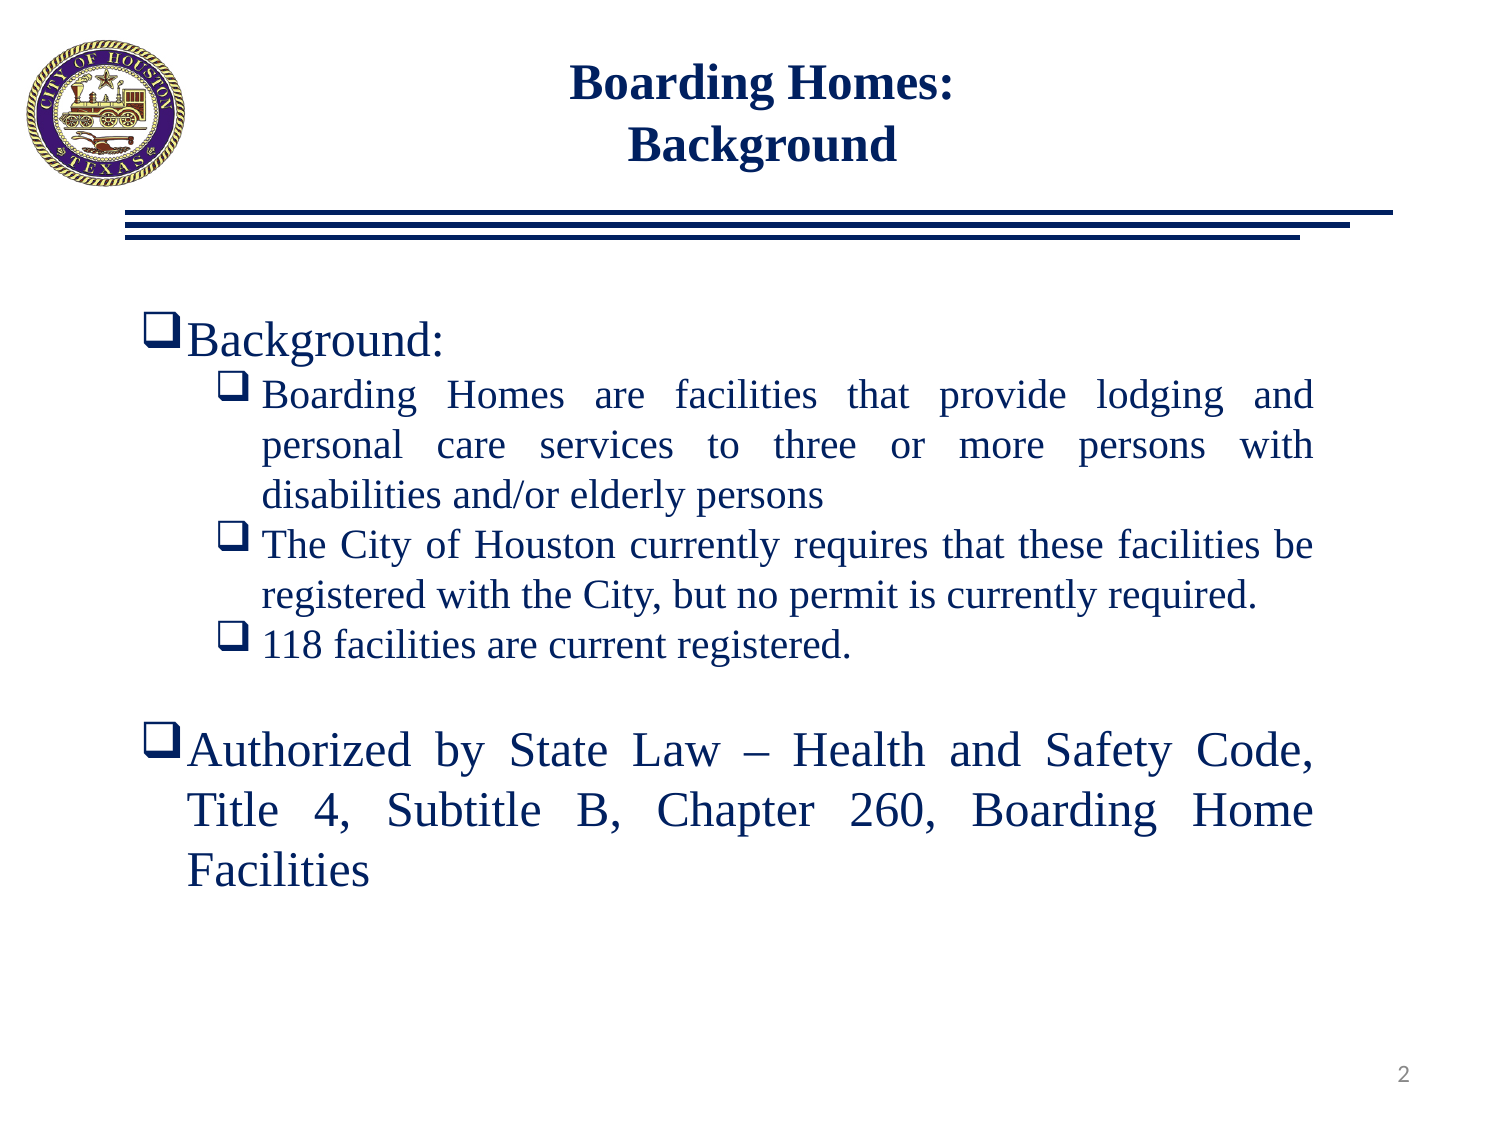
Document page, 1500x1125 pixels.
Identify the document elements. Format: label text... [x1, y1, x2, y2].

title Boarding Homes: Background [150, 40, 1375, 210]
picture [24, 37, 186, 188]
slide_number 2 [1074, 1042, 1425, 1103]
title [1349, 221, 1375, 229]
text_box Background: Boarding Homes are facilities that provide lodging and personal care services to three or more persons with disabilities and/or elderly persons The City of Houston currently requires that these facilities be registered with the City, but no permit is currently required. 118 facilities are current registered. Authorized by State Law – Health and Safety Code, Title 4, Subtitle B, Chapter 260, Boarding Home Facilities [125, 259, 1330, 977]
